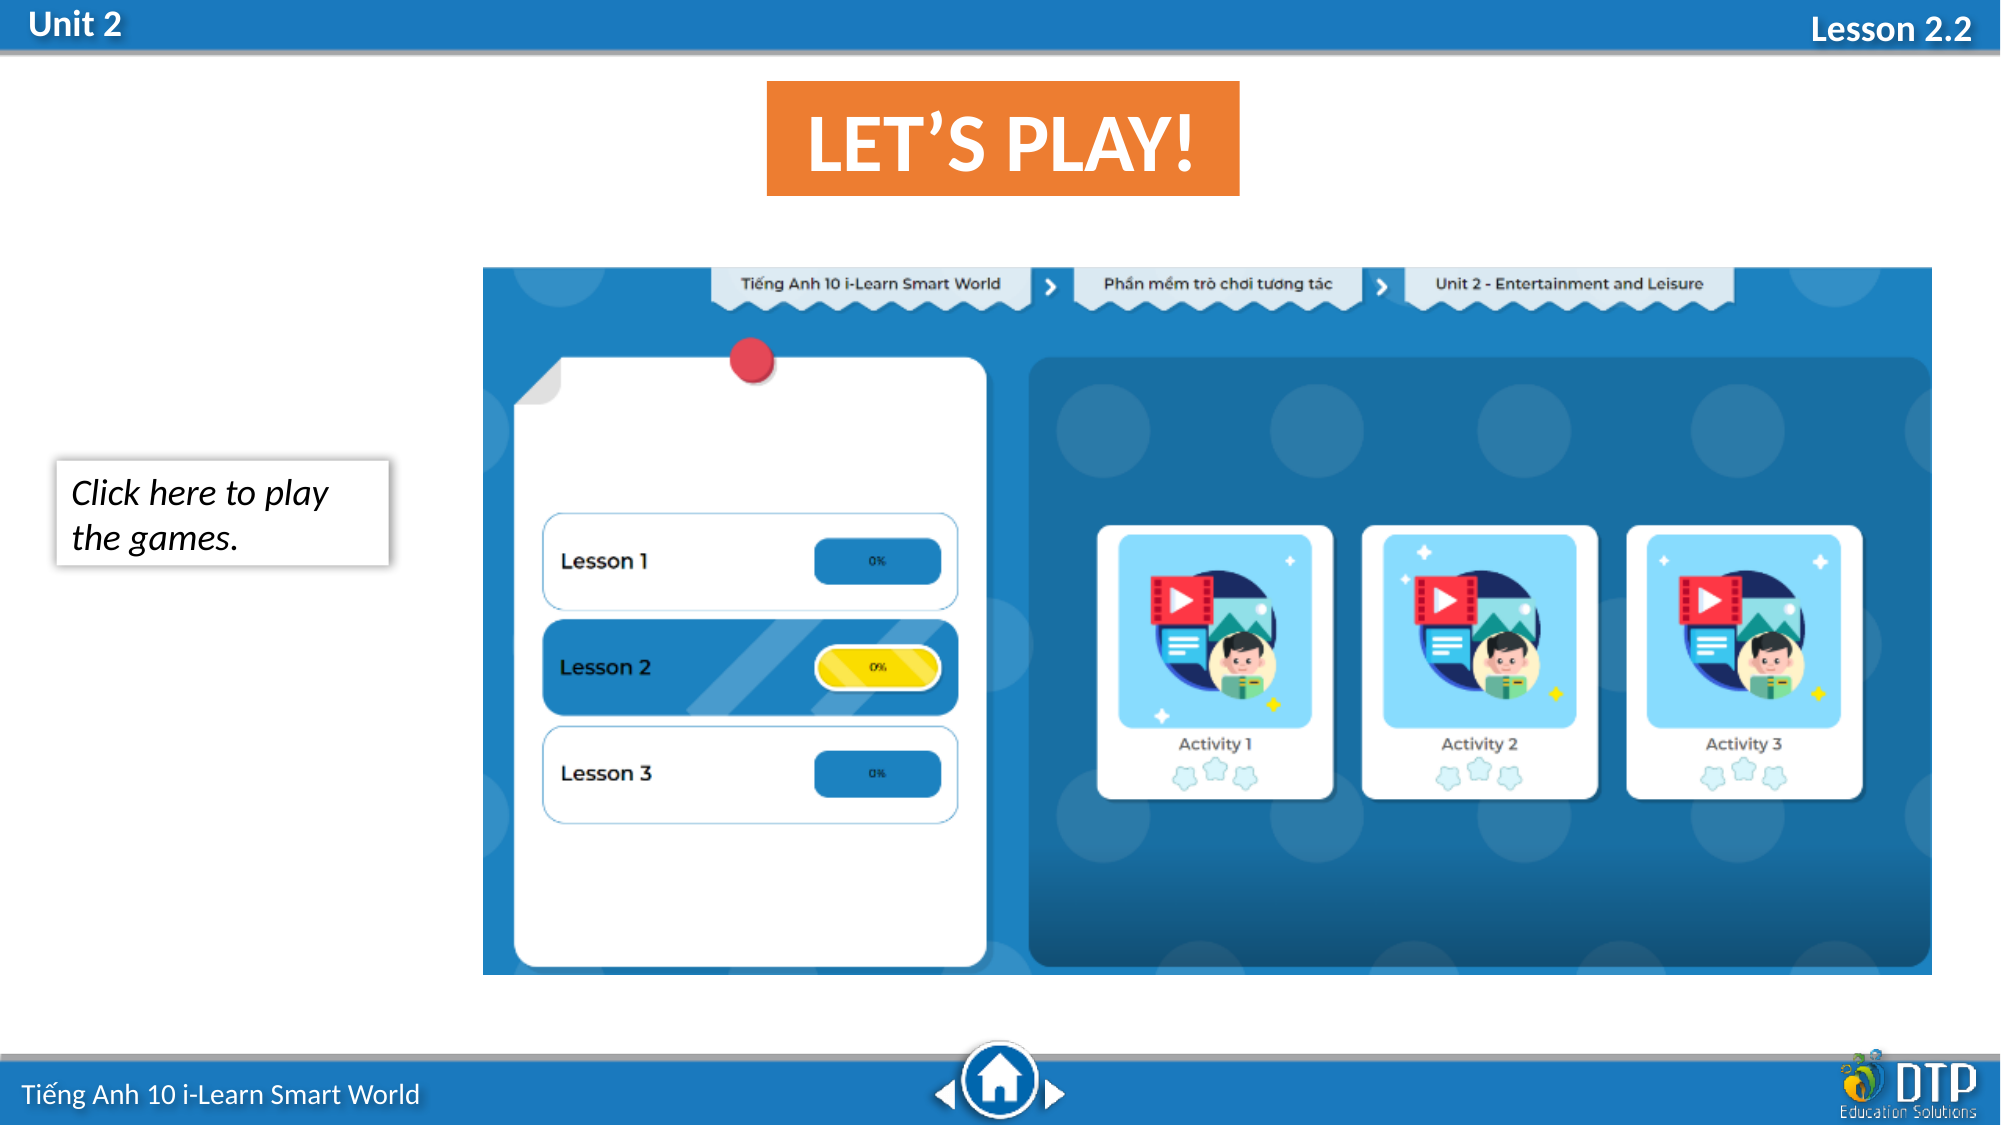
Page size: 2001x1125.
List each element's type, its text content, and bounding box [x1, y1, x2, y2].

text_box Click here to play the games. [56, 460, 389, 566]
text_box LET’S PLAY! [766, 81, 1240, 196]
picture [0, 0, 2001, 1125]
